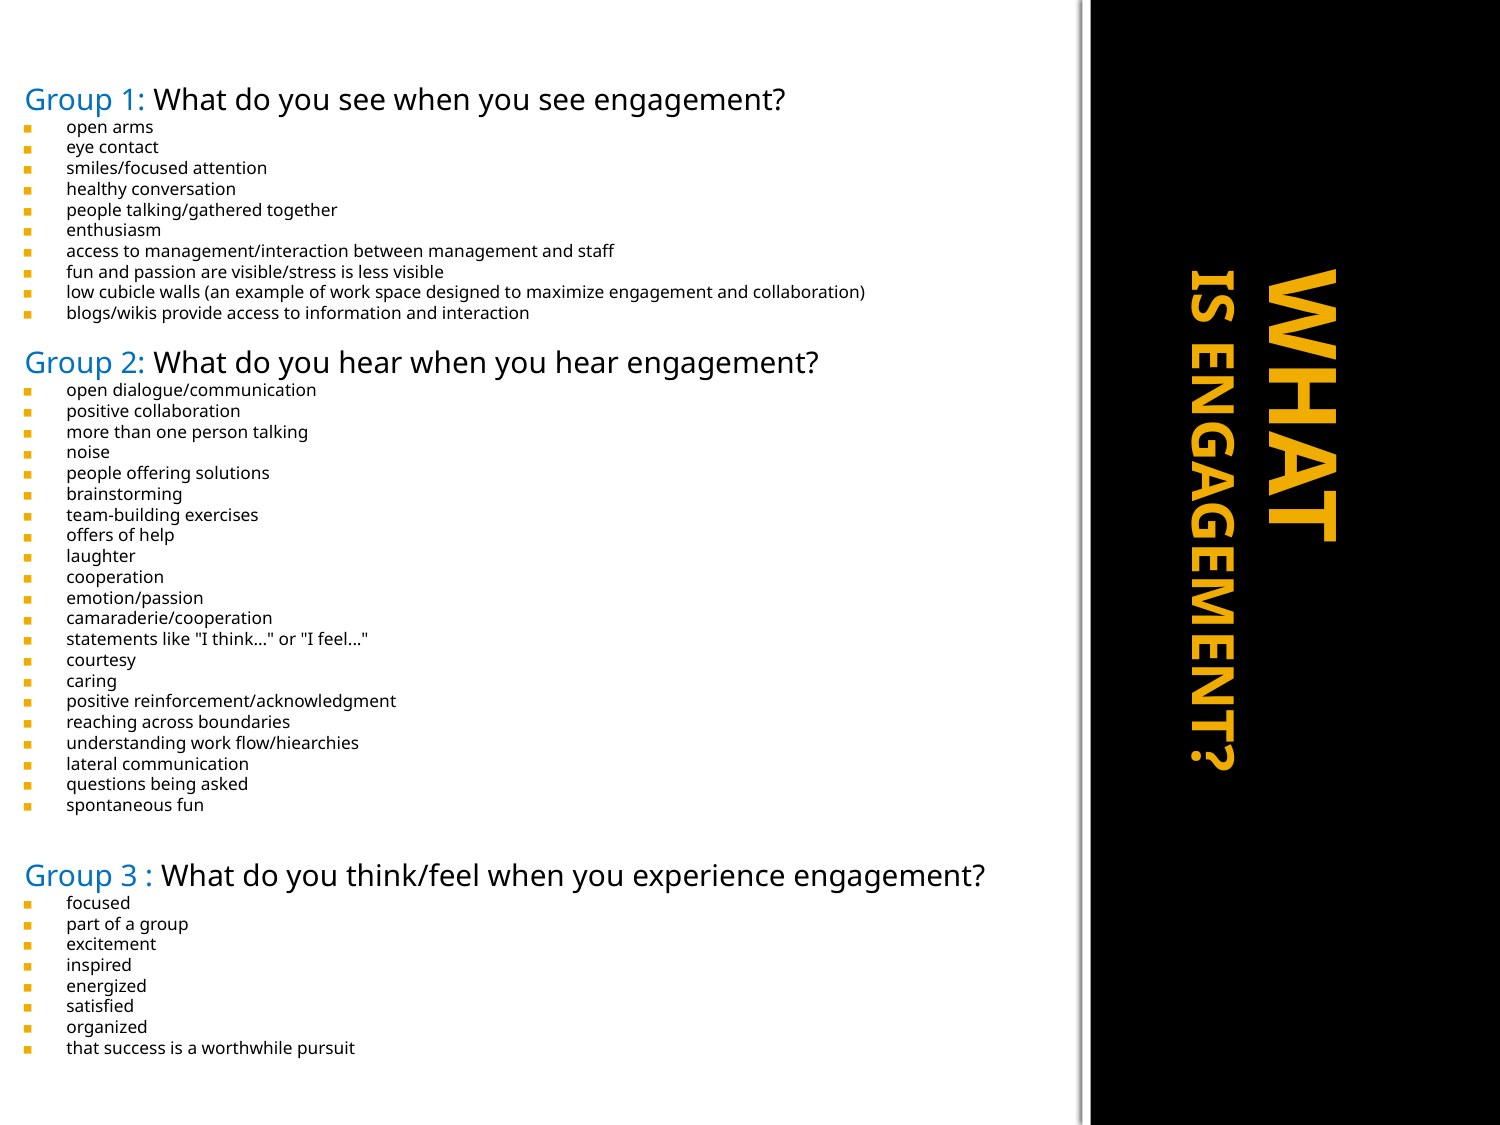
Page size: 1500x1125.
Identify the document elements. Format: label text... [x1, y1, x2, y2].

list Group 1: What do you see when you see engagement? open arms eye contact smiles/focused attention healthy conversation people talking/gathered together enthusiasm access to management/interaction between management and staff fun and passion are visible/stress is less visible low cubicle walls (an example of work space designed to maximize engagement and collaboration) blogs/wikis provide access to information and interaction Group 2: What do you hear when you hear engagement? open dialogue/communication positive collaboration more than one person talking noise people offering solutions brainstorming team-building exercises offers of help laughter cooperation emotion/passion camaraderie/cooperation statements like "I think..." or "I feel..." courtesy caring positive reinforcement/acknowledgment reaching across boundaries understanding work flow/hiearchies lateral communication questions being asked spontaneous fun Group 3 : What do you think/feel when you experience engagement? focused part of a group excitement inspired energized satisfied organized that success is a worthwhile pursuit [0, 50, 1063, 1088]
title WHAT IS ENGAGEMENT? [1112, 45, 1425, 1005]
